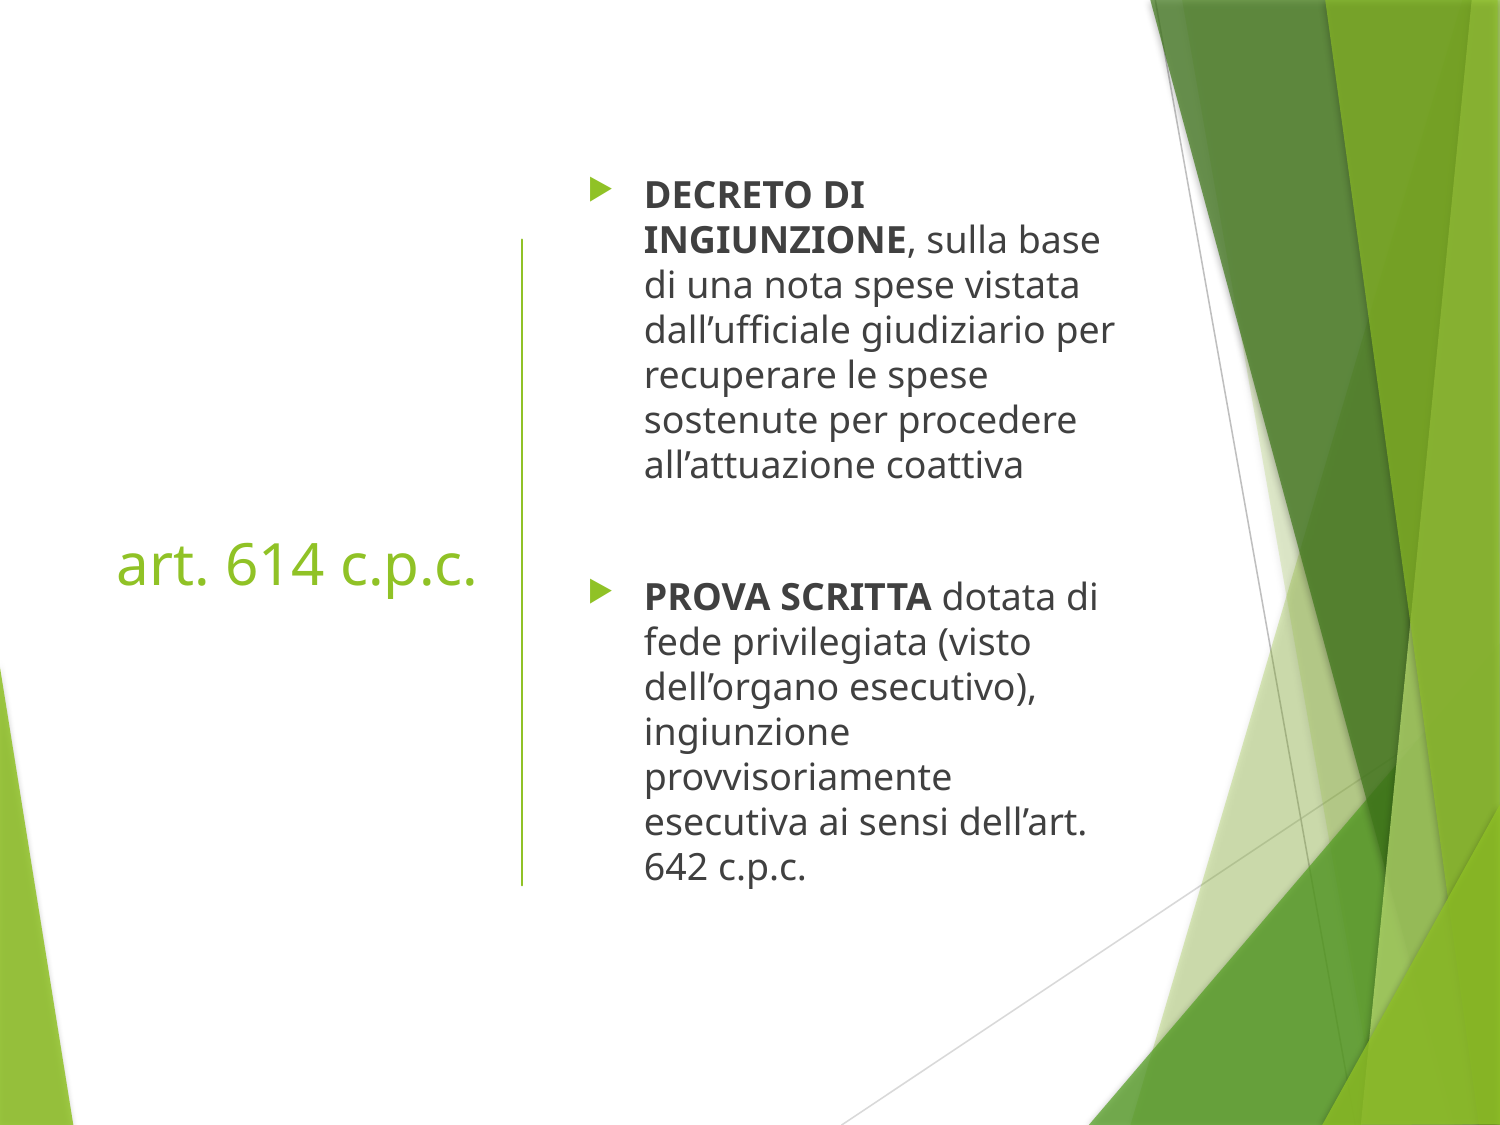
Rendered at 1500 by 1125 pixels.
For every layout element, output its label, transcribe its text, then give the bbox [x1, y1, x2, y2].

list DECRETO DI INGIUNZIONE, sulla base di una nota spese vistata dall’ufficiale giudiziario per recuperare le spese sostenute per procedere all’attuazione coattiva PROVA SCRITTA dotata di fede privilegiata (visto dell’organo esecutivo), ingiunzione provvisoriamente esecutiva ai sensi dell’art. 642 c.p.c. [572, 133, 1141, 991]
title art. 614 c.p.c. [79, 133, 494, 991]
